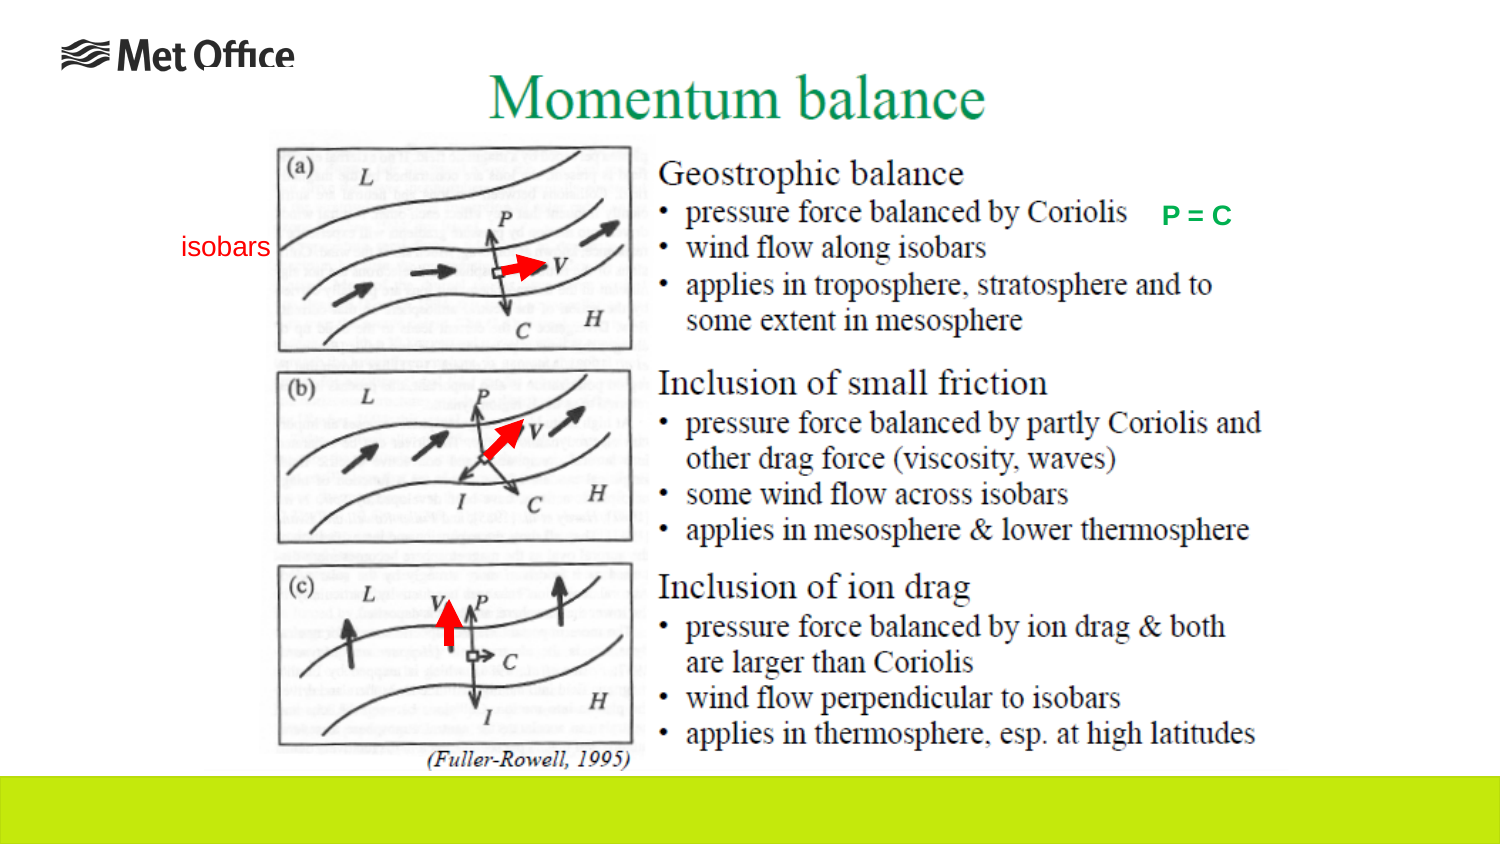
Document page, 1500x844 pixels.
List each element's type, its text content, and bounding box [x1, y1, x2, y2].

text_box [204, 67, 1313, 771]
text_box isobars [166, 221, 204, 270]
picture [30, 8, 326, 102]
